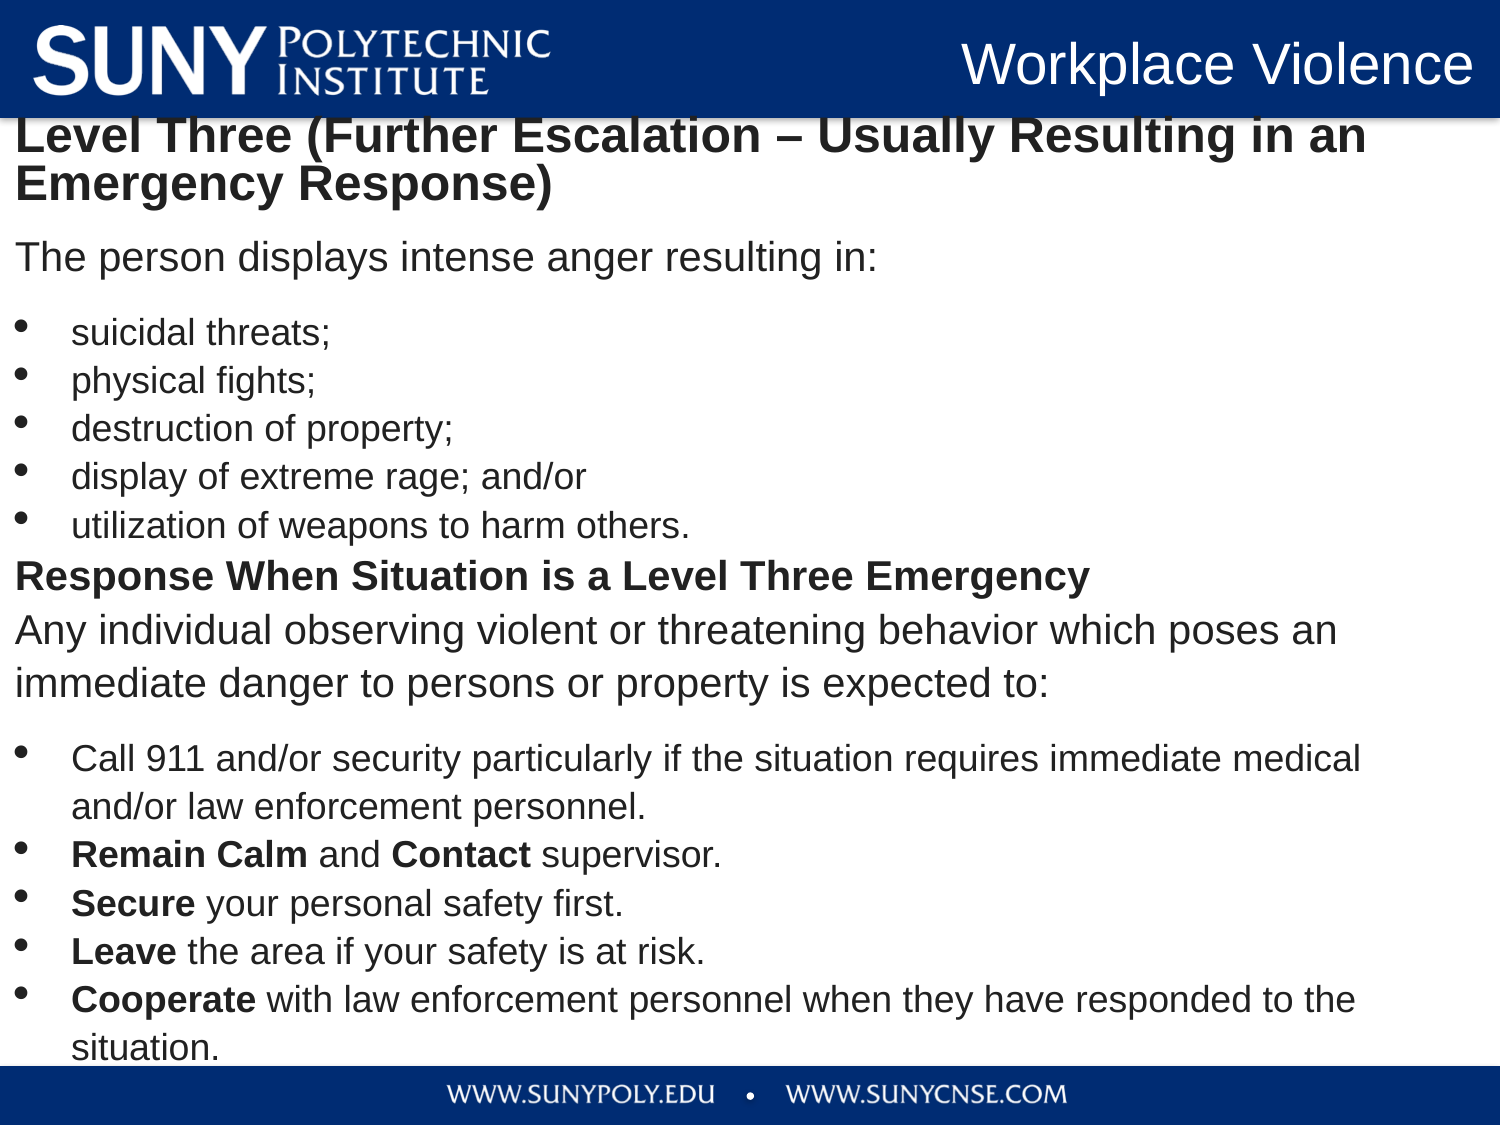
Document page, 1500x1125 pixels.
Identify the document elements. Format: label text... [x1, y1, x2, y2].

picture [785, 1081, 1071, 1110]
text_box Level Three (Further Escalation – Usually Resulting in an Emergency Response) The person displays intense anger resulting in: suicidal threats; physical fights; destruction of property; display of extreme rage; and/or utilization of weapons to harm others. Response When Situation is a Level Three Emergency Any individual observing violent or threatening behavior which poses an immediate danger to persons or property is expected to: Call 911 and/or security particularly if the situation requires immediate medical and/or law enforcement personnel. Remain Calm and Contact supervisor. Secure your personal safety first. Leave the area if your safety is at risk. Cooperate with law enforcement personnel when they have responded to the situation. [0, 122, 1491, 1076]
title Workplace Violence [570, 12, 1491, 111]
picture [446, 1081, 717, 1110]
picture [33, 25, 551, 96]
